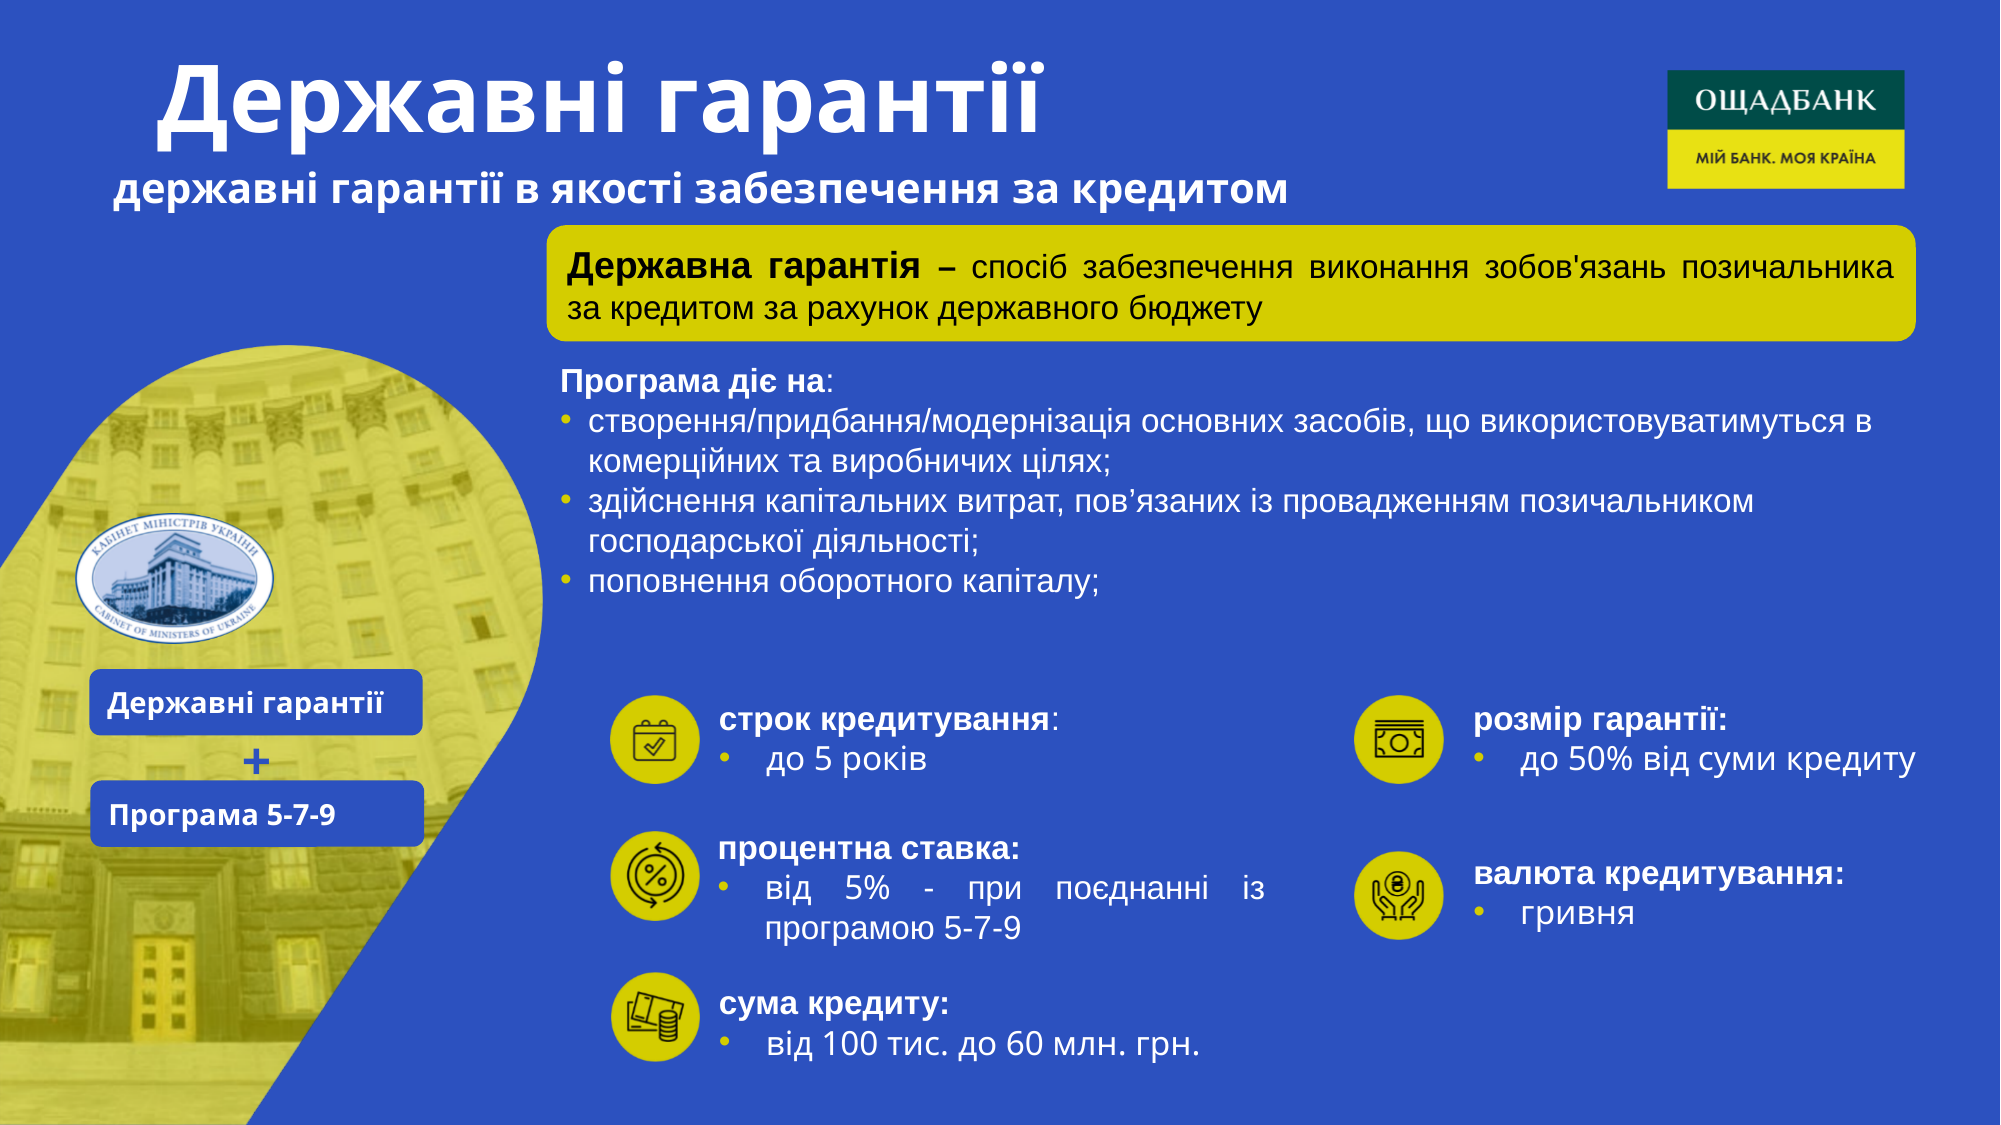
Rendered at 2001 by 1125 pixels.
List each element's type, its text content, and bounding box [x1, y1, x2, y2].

text_box розмір гарантії: до 50% від суми кредиту [1473, 697, 1973, 778]
picture [0, 345, 543, 1125]
picture [1354, 695, 1444, 784]
text_box Державна гарантія – спосіб забезпечення виконання зобов'язань позичальника за кредитом за рахунок державного бюджету [545, 224, 1917, 343]
text_box процентна ставка: від 5% - при поєднанні із програмою 5-7-9 [717, 826, 1266, 946]
picture [610, 695, 700, 784]
text_box сума кредиту: від 100 тис. до 60 млн. грн. [718, 981, 1329, 1062]
picture [611, 972, 700, 1062]
picture [1354, 851, 1444, 940]
text_box Державні гарантії [143, 31, 1059, 159]
picture [1667, 70, 1905, 189]
text_box валюта кредитування: гривня [1473, 851, 1916, 932]
text_box Програма діє на: створення/придбання/модернізація основних засобів, що використовуватимуться в комерційних та виробничих цілях; здійснення капітальних витрат, пов’язаних із провадженням позичальником господарської діяльності; поповнення оборотного капіталу; [560, 359, 1916, 599]
text_box державні гарантії в якості забезпечення за кредитом [113, 161, 1555, 212]
picture [610, 831, 700, 921]
text_box строк кредитування: до 5 років [719, 697, 1080, 778]
